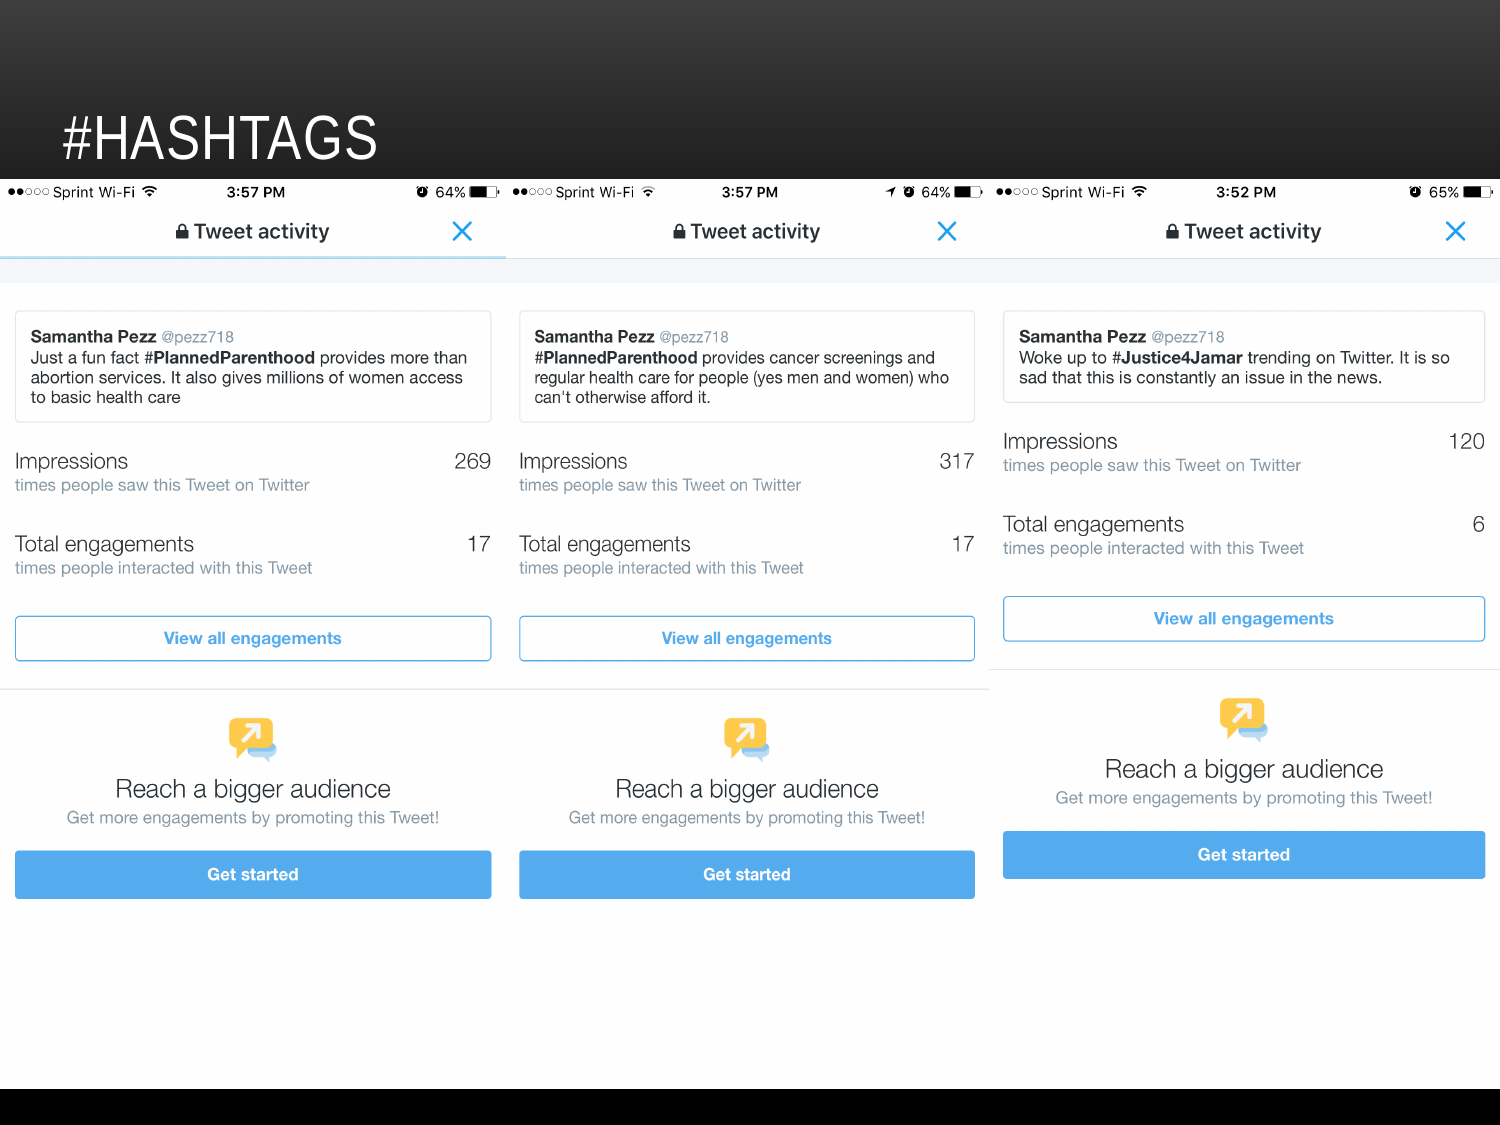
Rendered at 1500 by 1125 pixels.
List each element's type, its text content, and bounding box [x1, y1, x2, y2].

picture [0, 0, 1500, 1125]
title #HASHTAGS [48, 74, 1349, 179]
